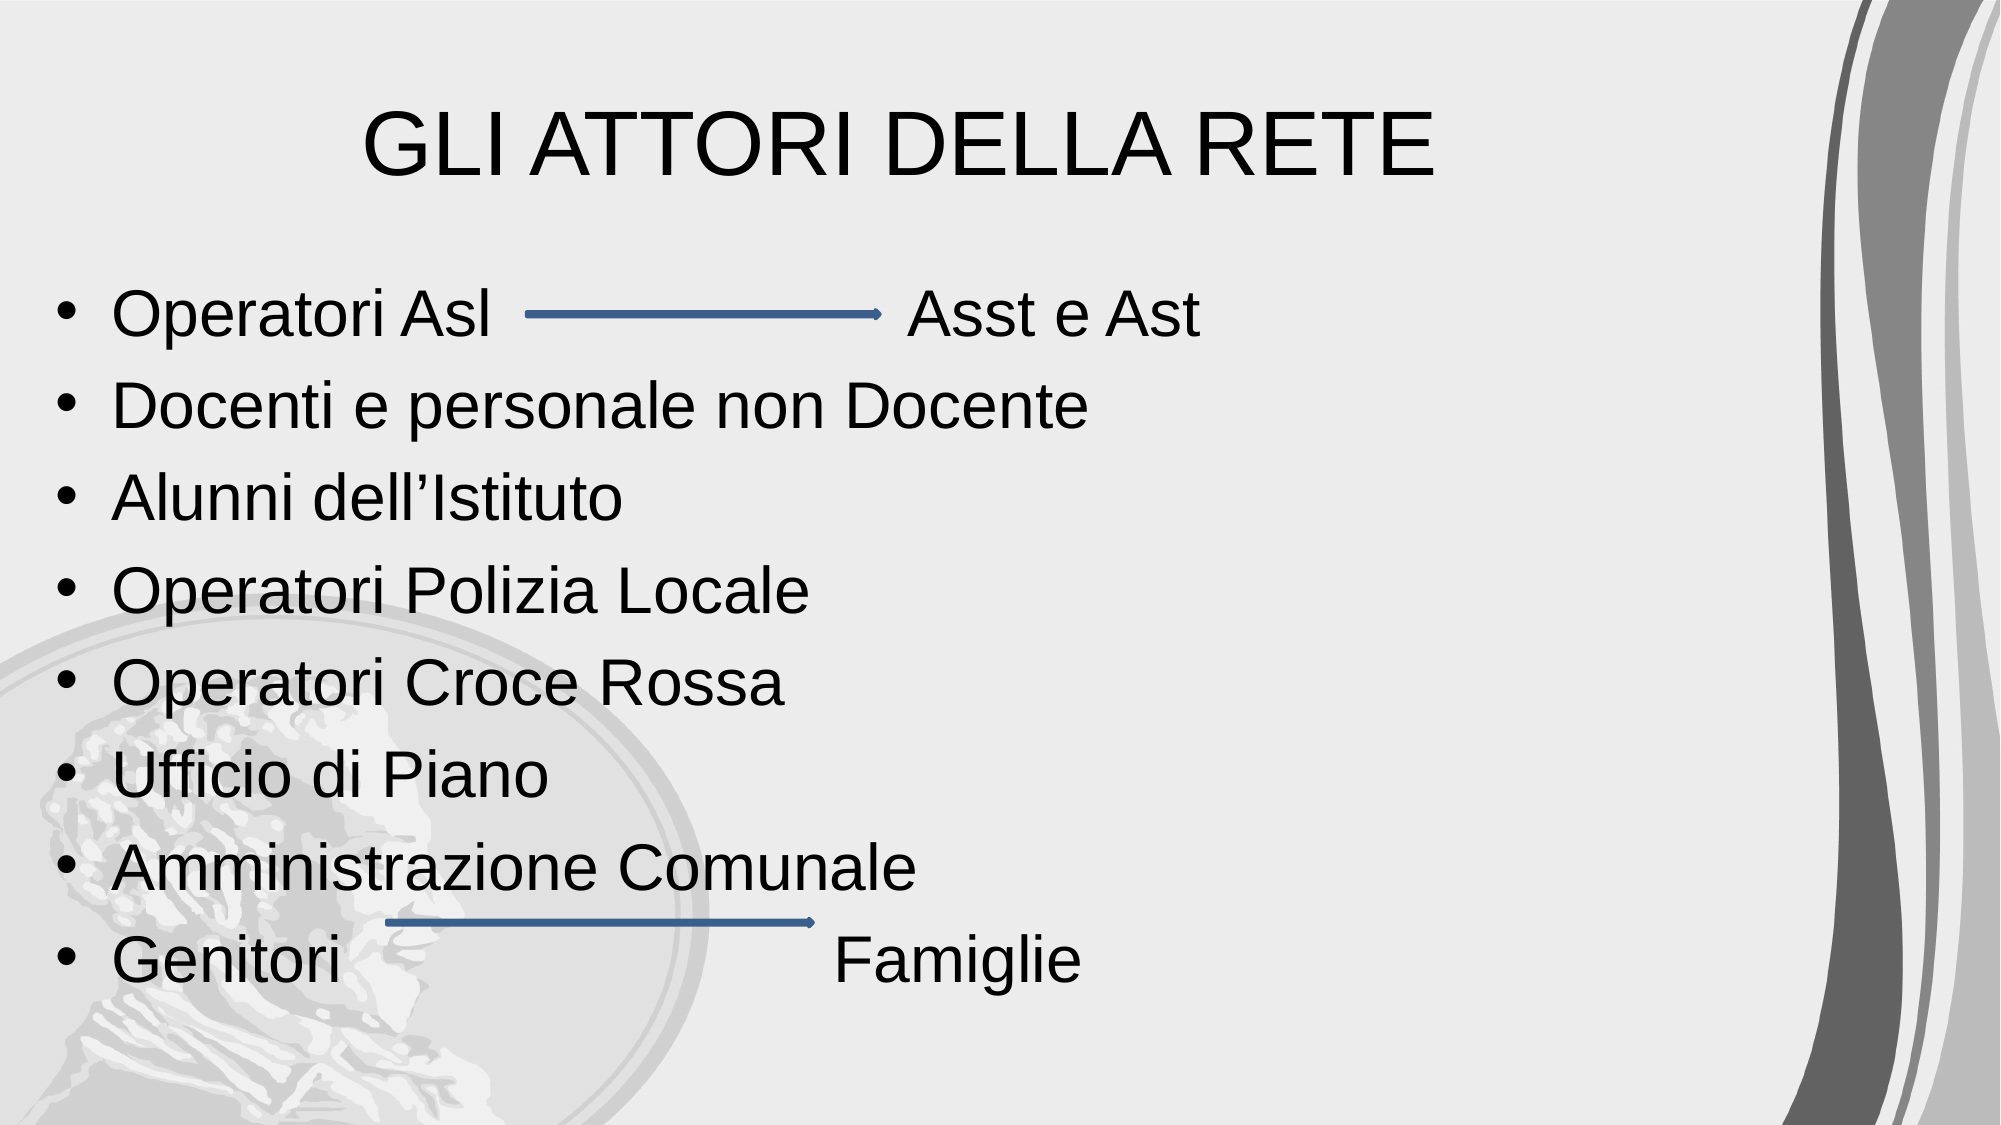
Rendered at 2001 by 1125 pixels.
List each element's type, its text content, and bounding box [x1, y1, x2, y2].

list Operatori Asl Asst e Ast Docenti e personale non Docente Alunni dell’Istituto Operatori Polizia Locale Operatori Croce Rossa Ufficio di Piano Amministrazione Comunale Genitori Famiglie [40, 262, 1744, 1005]
text_box [385, 916, 815, 929]
title GLI ATTORI DELLA RETE [0, 45, 1800, 233]
picture [0, 0, 2001, 1125]
text_box [524, 308, 882, 321]
